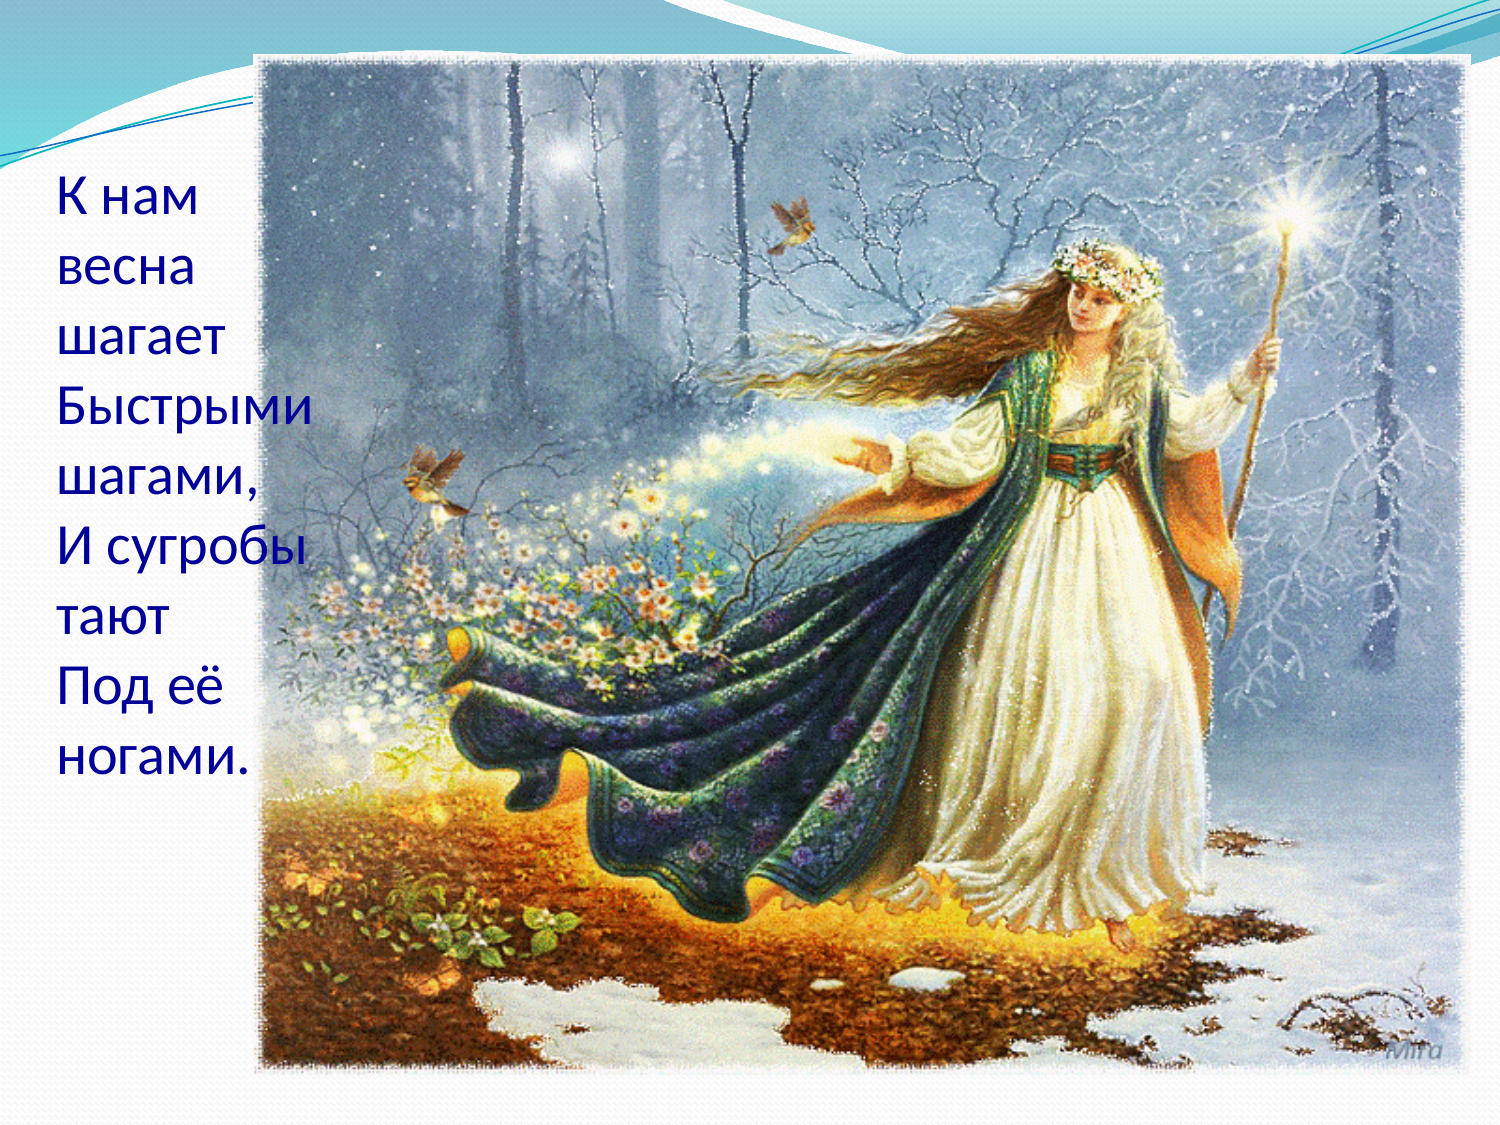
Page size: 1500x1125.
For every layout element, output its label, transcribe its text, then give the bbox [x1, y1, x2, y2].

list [253, 54, 1471, 1076]
text_box К нам весна шагает Быстрыми шагами, И сугробы тают Под её ногами. [41, 149, 247, 794]
